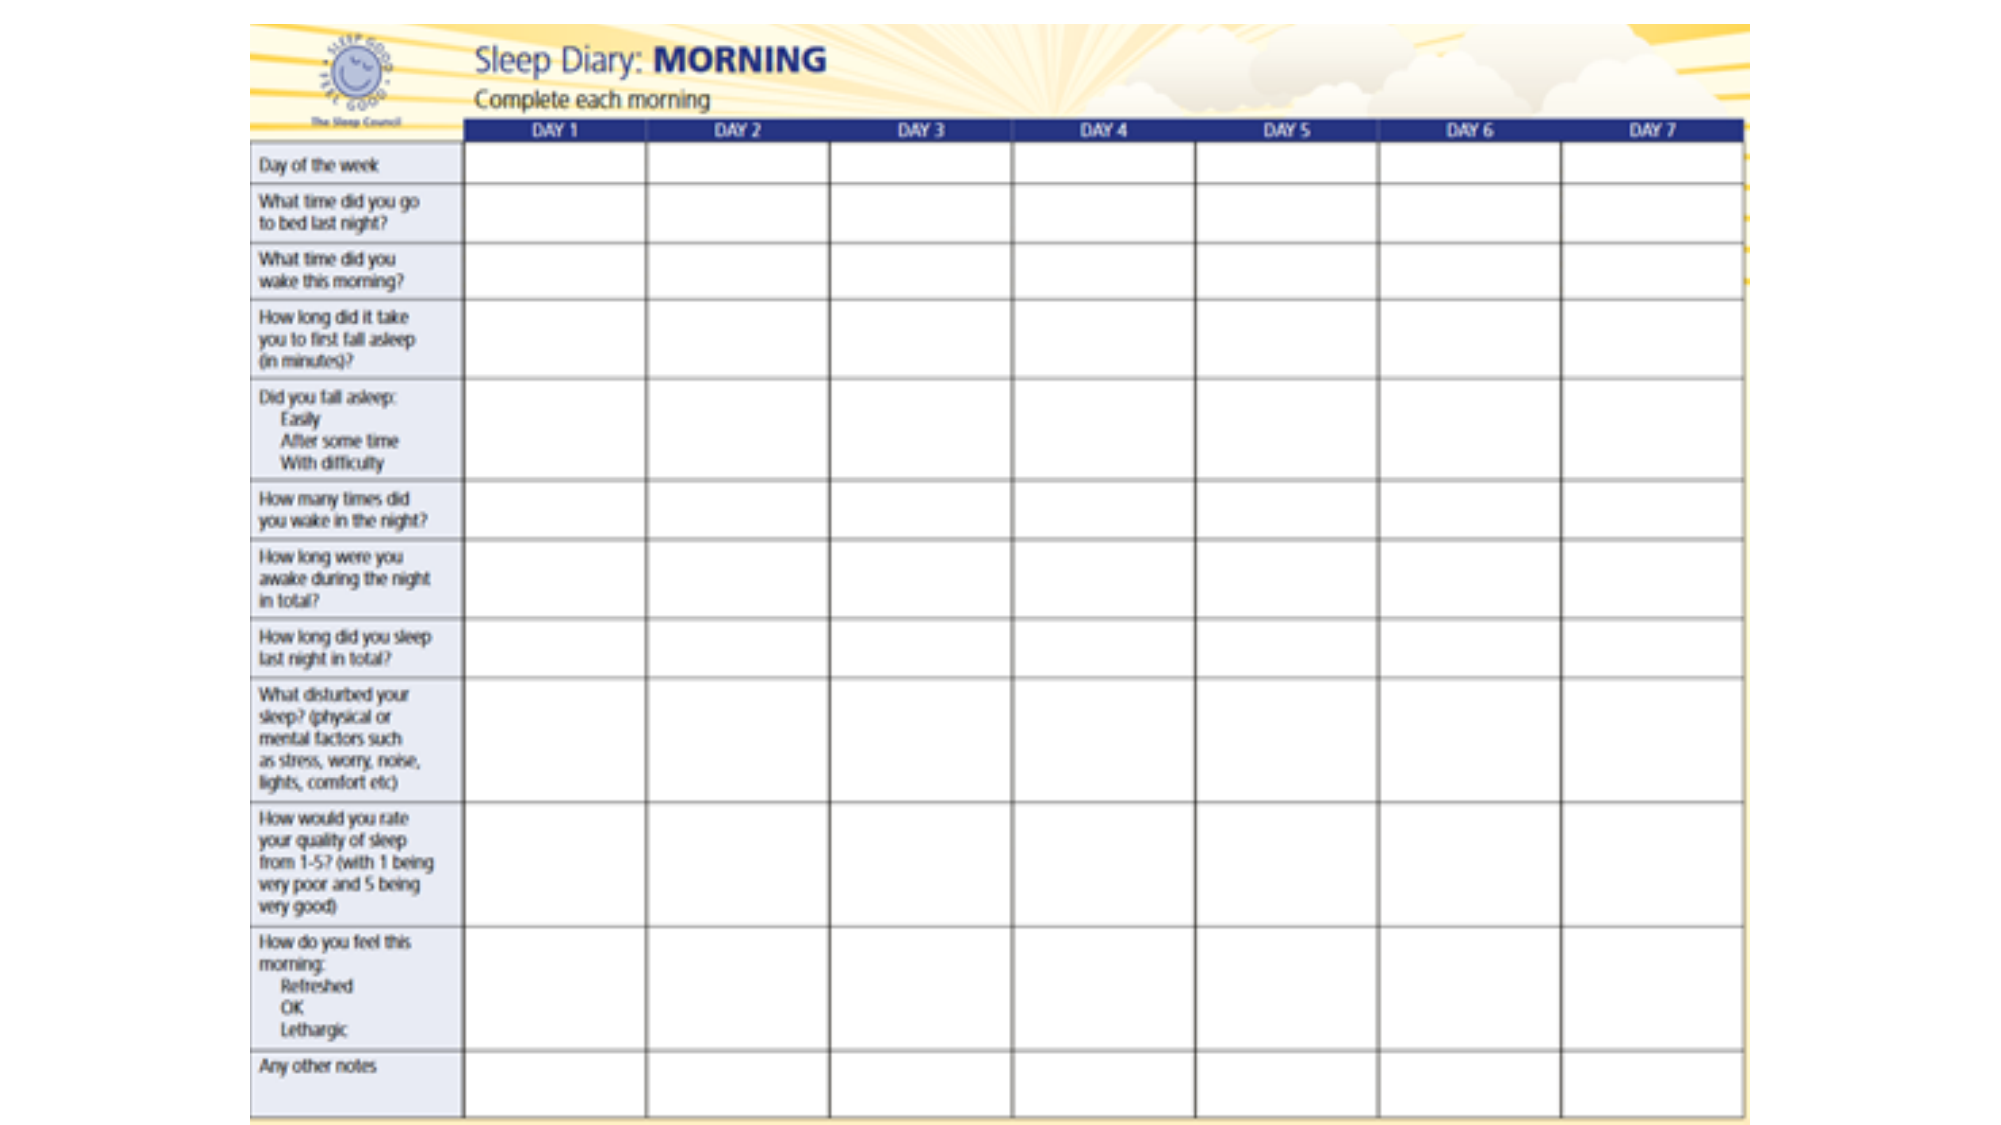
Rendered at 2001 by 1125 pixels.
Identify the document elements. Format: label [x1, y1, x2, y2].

picture [250, 24, 1750, 1125]
